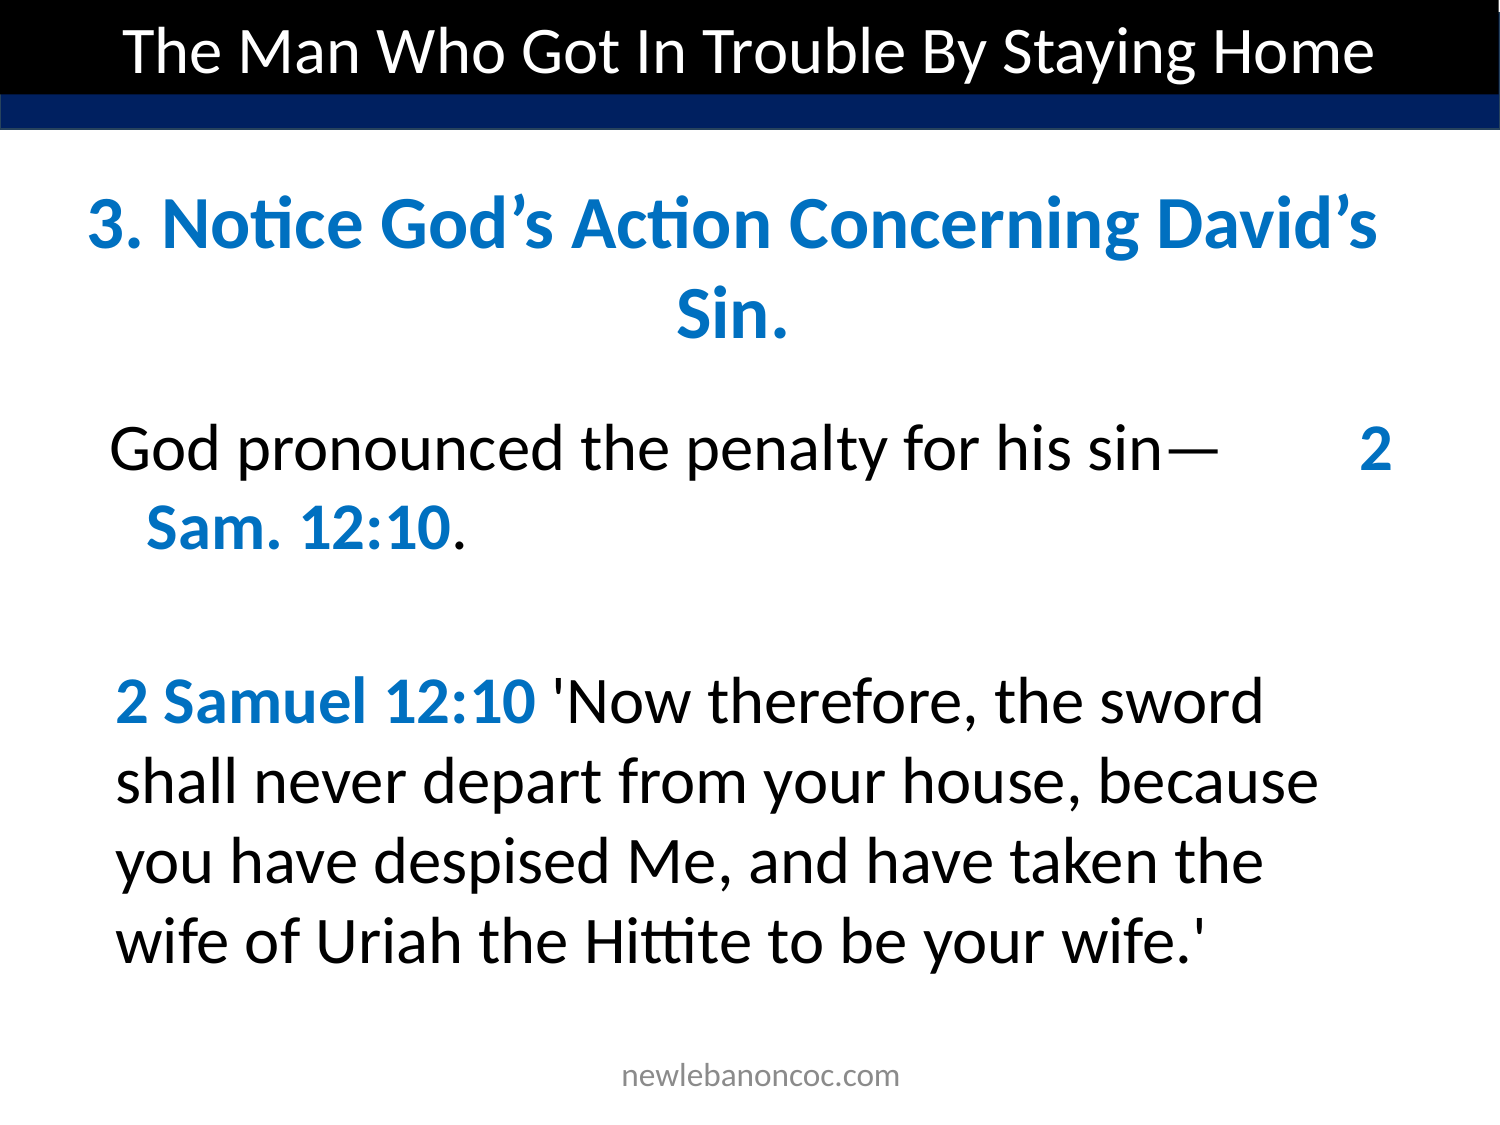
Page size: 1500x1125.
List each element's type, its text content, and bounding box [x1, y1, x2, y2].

footer newlebanoncoc.com [496, 1042, 1004, 1103]
text_box [0, 12, 1500, 130]
text_box The Man Who Got In Trouble By Staying Home [0, 0, 1499, 95]
text_box 2 Samuel 12:10 'Now therefore, the sword shall never depart from your house, because you have despised Me, and have taken the wife of Uriah the Hittite to be your wife.' [100, 649, 1360, 985]
text_box 3. Notice God’s Action Concerning David’s Sin. God pronounced the penalty for his sin— 2 Sam. 12:10. [56, 166, 1410, 571]
